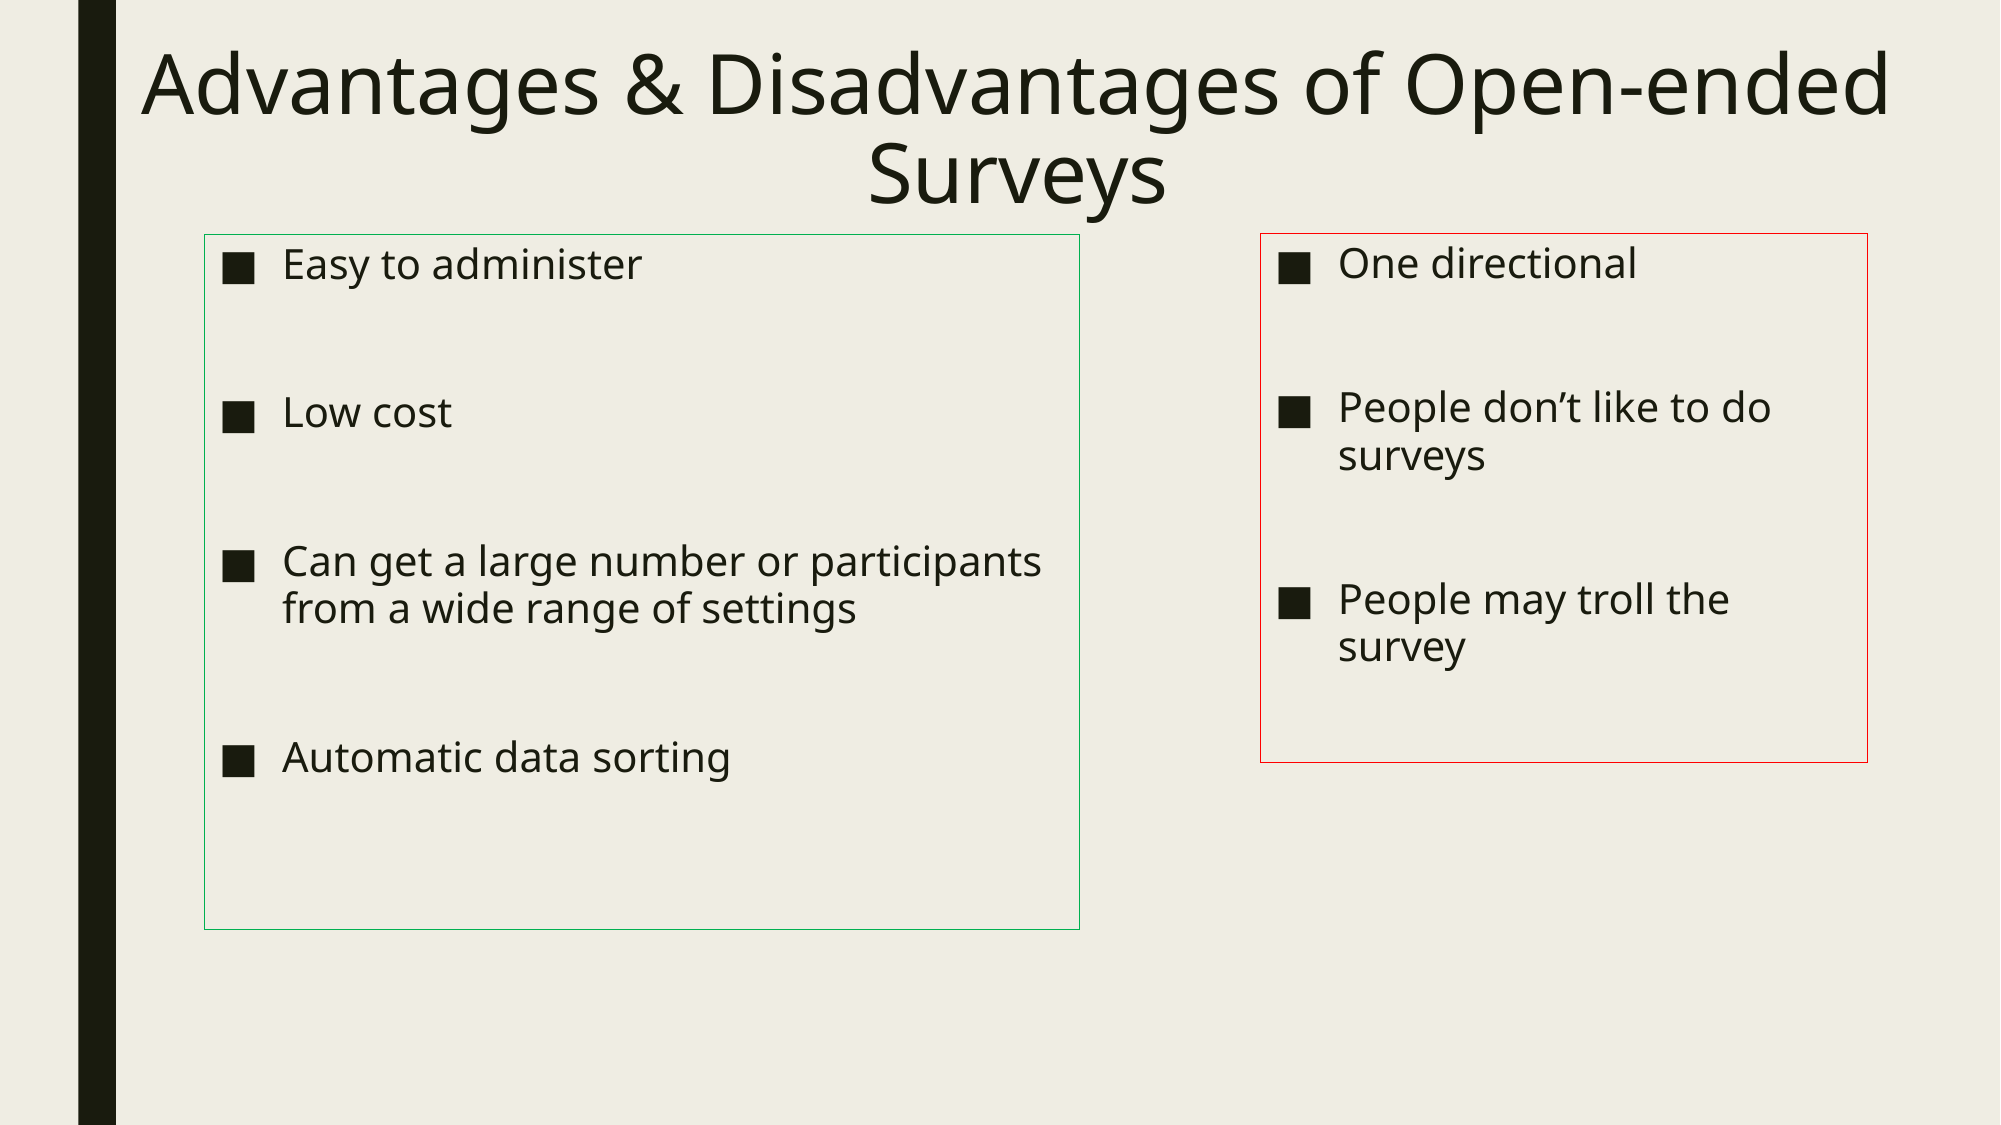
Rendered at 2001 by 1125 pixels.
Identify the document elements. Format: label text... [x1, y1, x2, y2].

text_box One directional People don’t like to do surveys People may troll the survey [1260, 233, 1868, 763]
title Advantages & Disadvantages of Open-ended Surveys [117, 36, 1919, 266]
list Easy to administer Low cost Can get a large number or participants from a wide range of settings Automatic data sorting [204, 234, 1080, 930]
